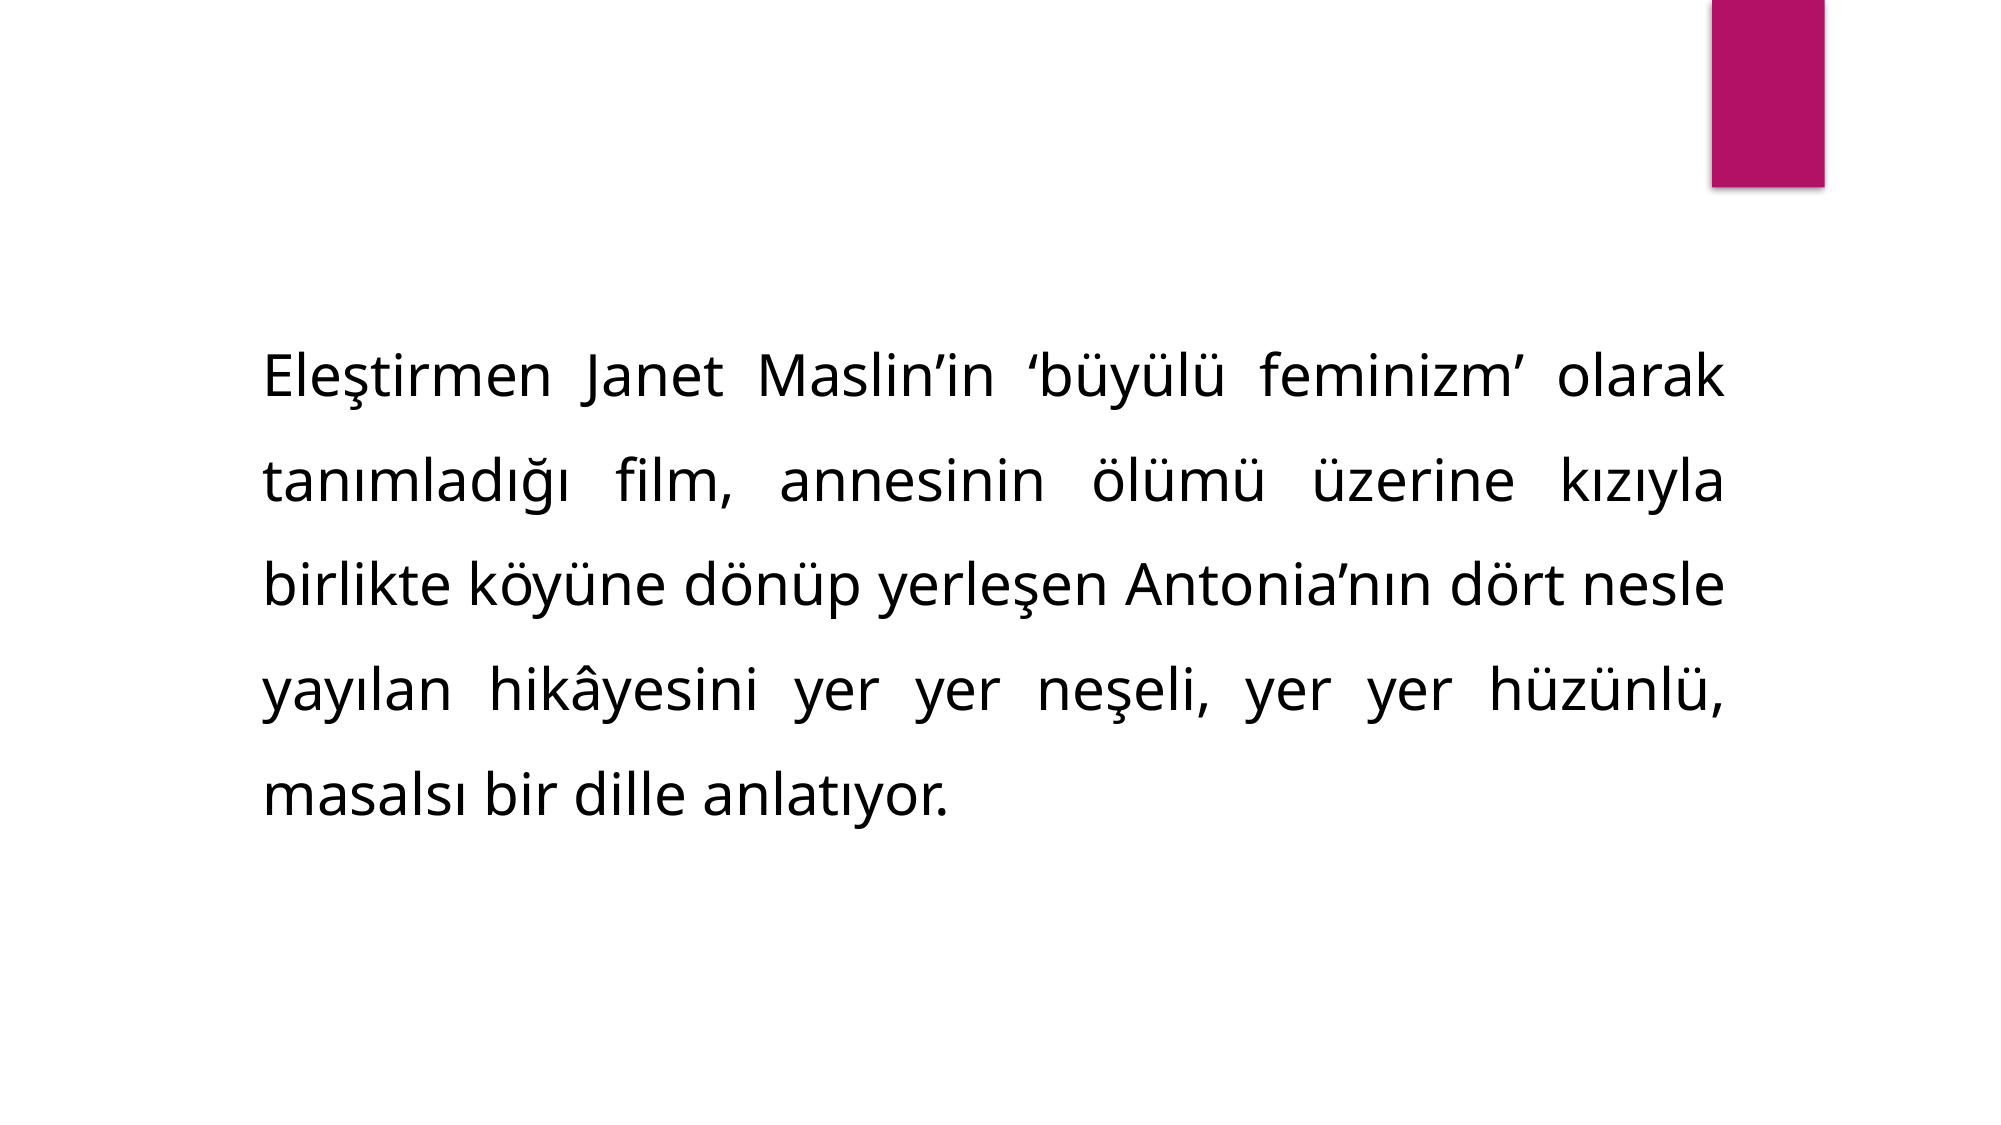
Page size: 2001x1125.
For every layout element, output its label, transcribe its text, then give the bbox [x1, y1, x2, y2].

text_box Eleştirmen Janet Maslin’in ‘büyülü feminizm’ olarak tanımladığı film, annesinin ölümü üzerine kızıyla birlikte köyüne dönüp yerleşen Antonia’nın dört nesle yayılan hikâyesini yer yer neşeli, yer yer hüzünlü, masalsı bir dille anlatıyor. [247, 295, 1741, 835]
